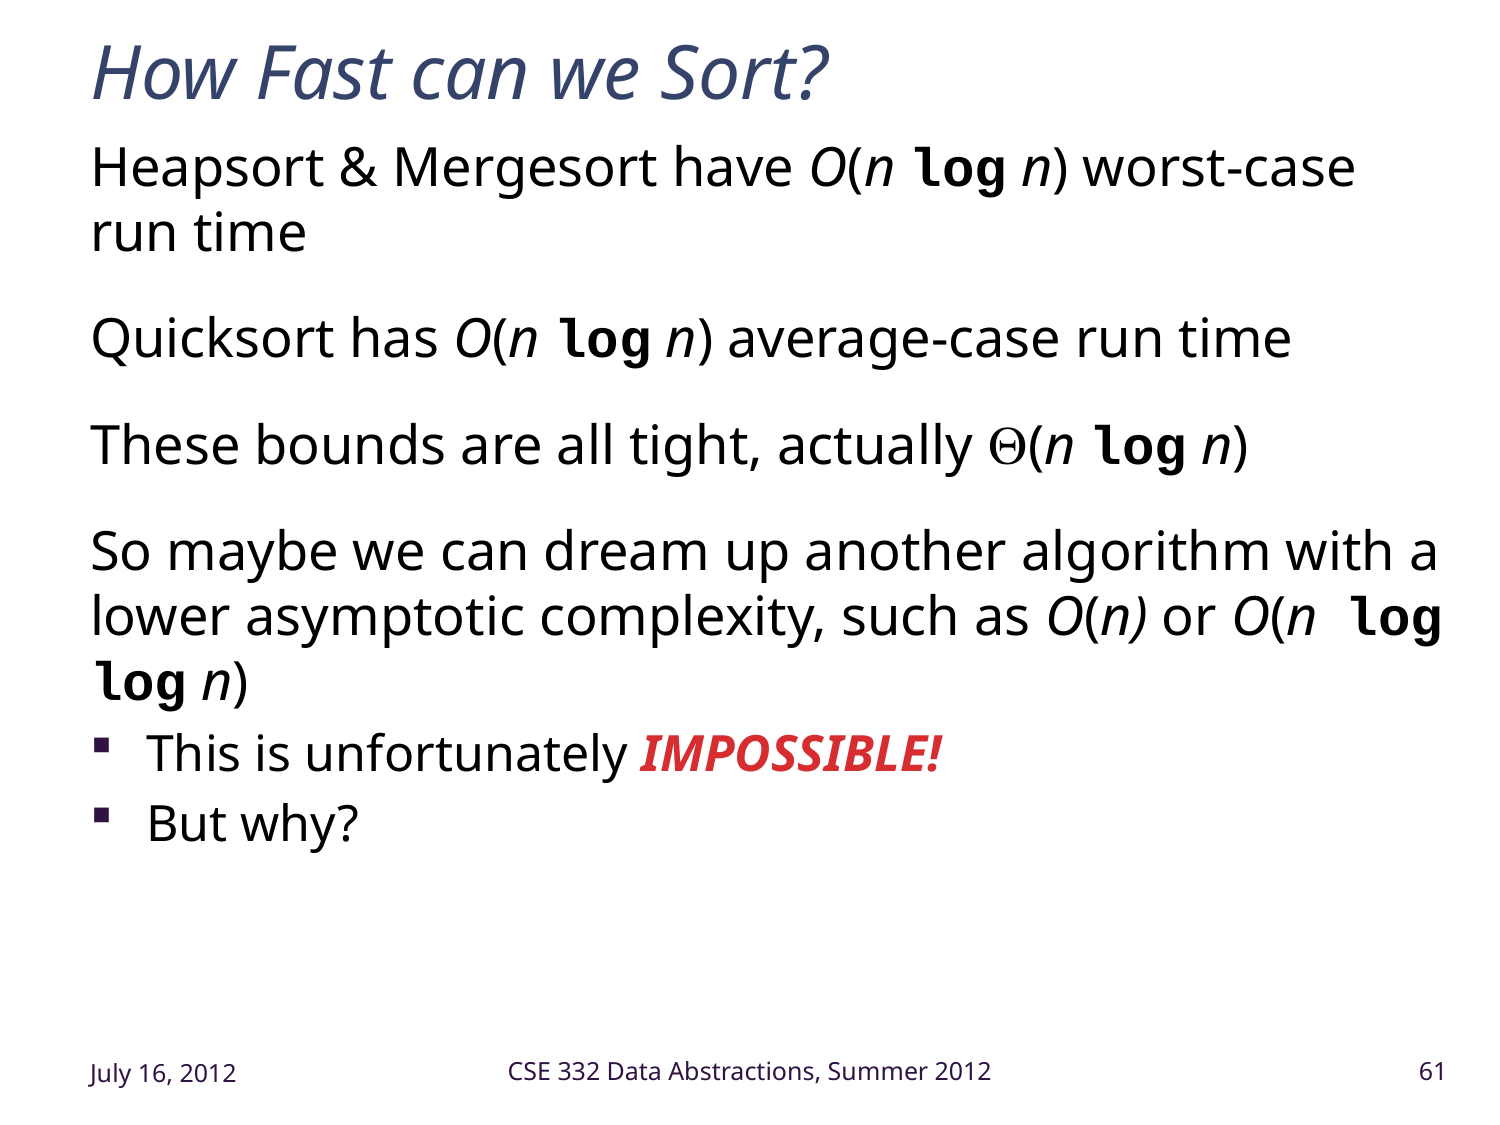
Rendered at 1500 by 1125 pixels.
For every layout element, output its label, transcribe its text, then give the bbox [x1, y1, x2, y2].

title How Fast can we Sort? [75, 24, 1463, 105]
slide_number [75, 1042, 338, 1103]
list Heapsort & Mergesort have O(n log n) worst-case run time Quicksort has O(n log n) average-case run time These bounds are all tight, actually (n log n) So maybe we can dream up another algorithm with a lower asymptotic complexity, such as O(n) or O(n log log n) This is unfortunately IMPOSSIBLE! But why? [75, 125, 1463, 1025]
footer CSE 332 Data Abstractions, Summer 2012 [348, 1042, 1152, 1103]
slide_number 61 [1333, 1042, 1463, 1103]
